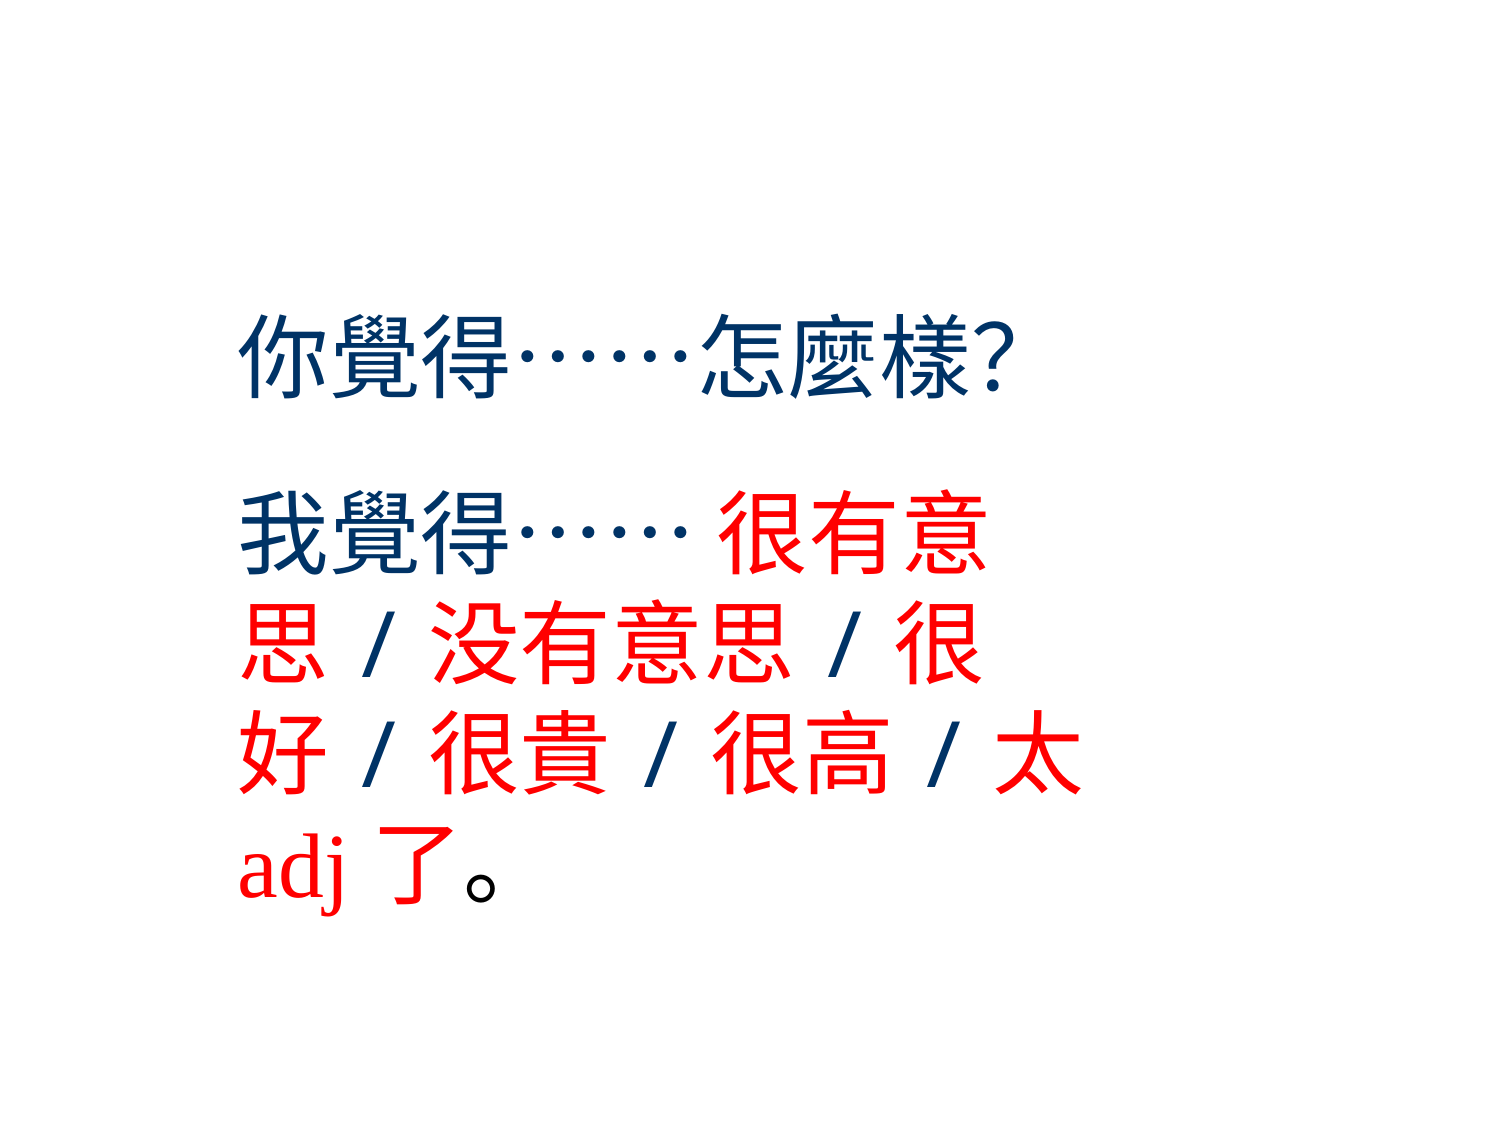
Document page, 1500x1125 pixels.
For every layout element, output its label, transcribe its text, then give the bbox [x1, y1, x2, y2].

text_box 我覺得…… 很有意思/没有意思/很好/很貴/很高/太adj了。 [222, 468, 1207, 924]
text_box 你覺得……怎麼樣？ [222, 292, 1383, 418]
